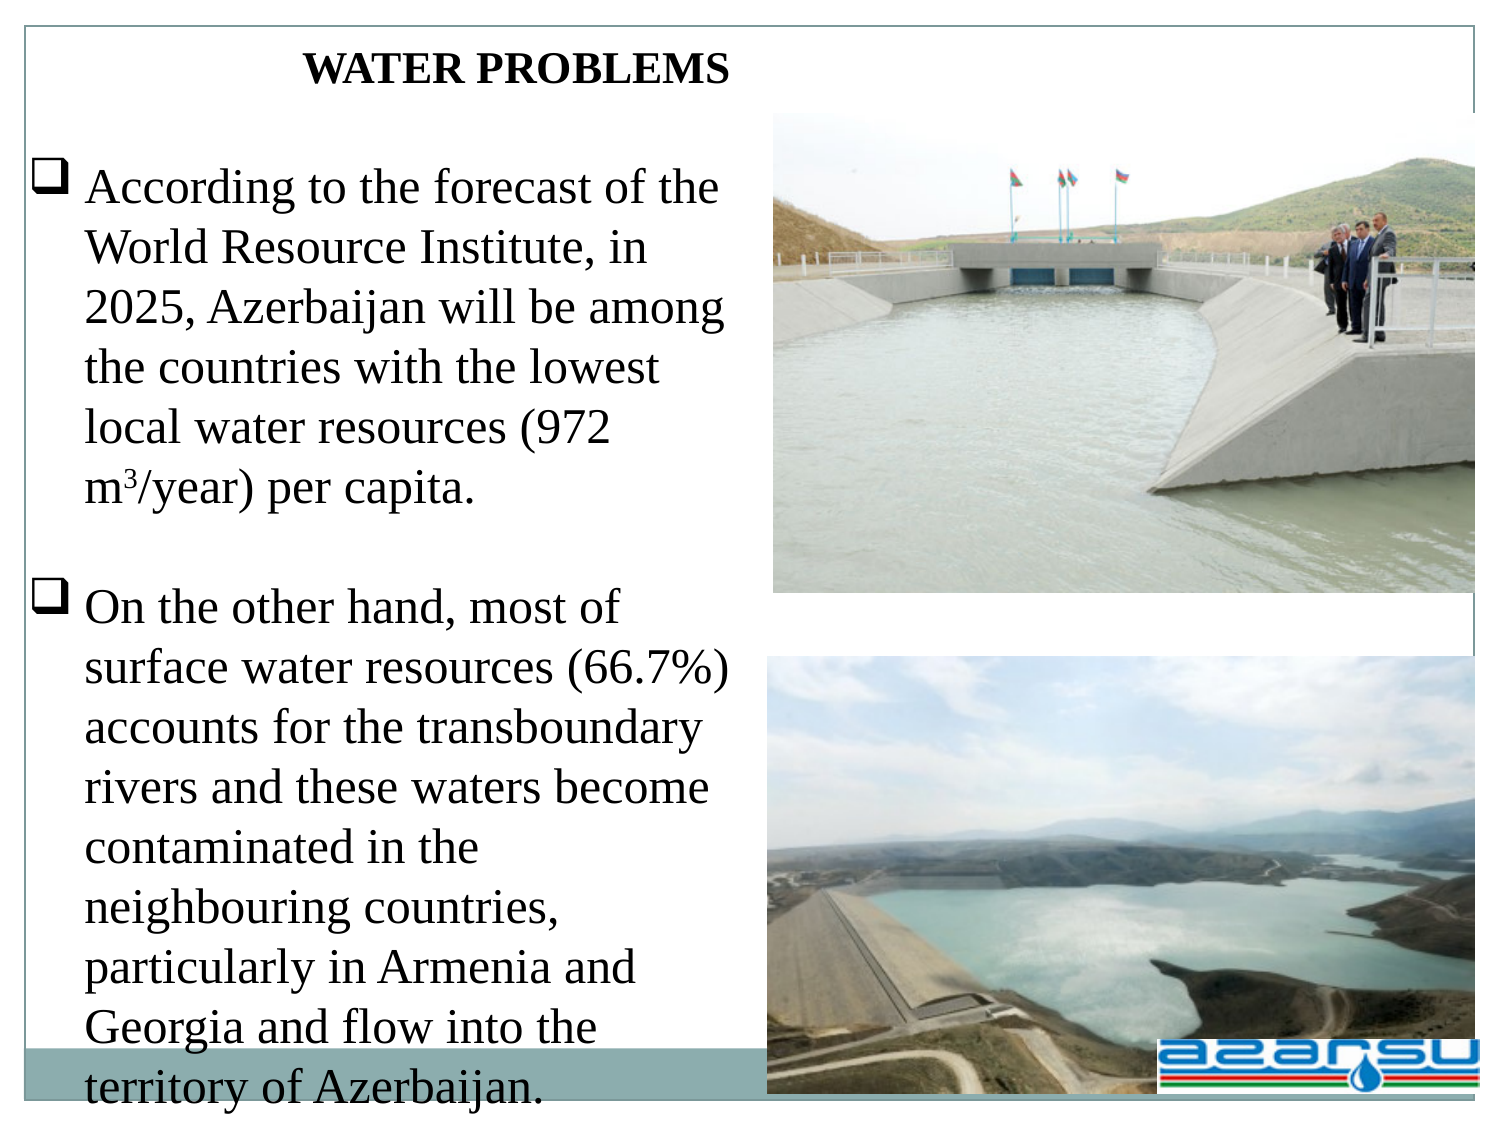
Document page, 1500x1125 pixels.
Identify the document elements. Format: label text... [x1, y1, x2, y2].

text_box According to the forecast of the World Resource Institute, in 2025, Azerbaijan will be among the countries with the lowest local water resources (972 m3/year) per capita. On the other hand, most of surface water resources (66.7%) accounts for the transboundary rivers and these waters become contaminated in the neighbouring countries, particularly in Armenia and Georgia and flow into the territory of Azerbaijan. [13, 156, 750, 1121]
text_box WATER PROBLEMS [0, 30, 1217, 156]
picture [773, 113, 1476, 594]
picture [767, 656, 1480, 1095]
